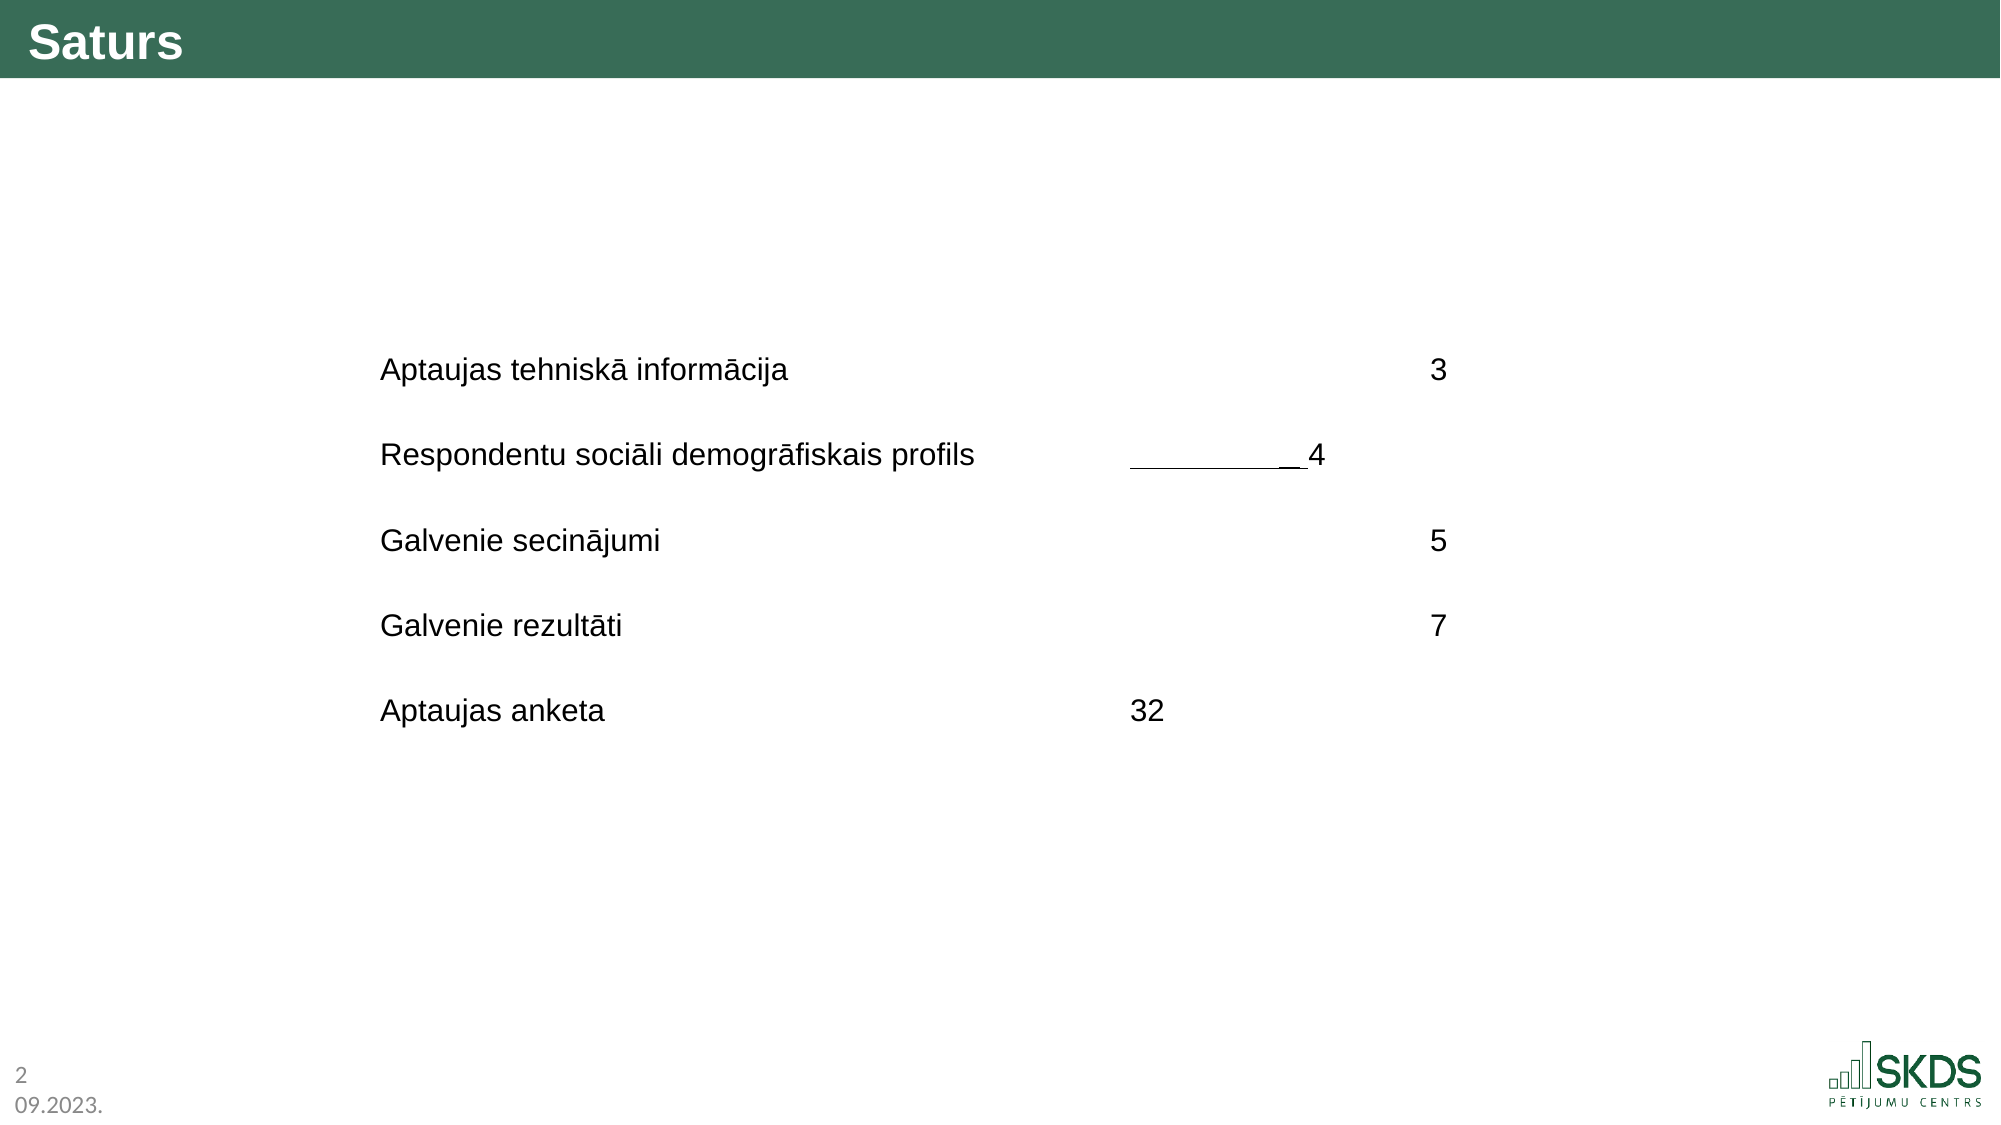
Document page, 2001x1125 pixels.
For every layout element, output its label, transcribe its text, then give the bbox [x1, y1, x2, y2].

text_box Aptaujas tehniskā informācija 3 Respondentu sociāli demogrāfiskais profils 4 Galvenie secinājumi 5 Galvenie rezultāti 7 Aptaujas anketa 32 [364, 322, 1742, 830]
picture [1828, 1041, 1985, 1110]
text_box Saturs [0, 0, 2000, 79]
